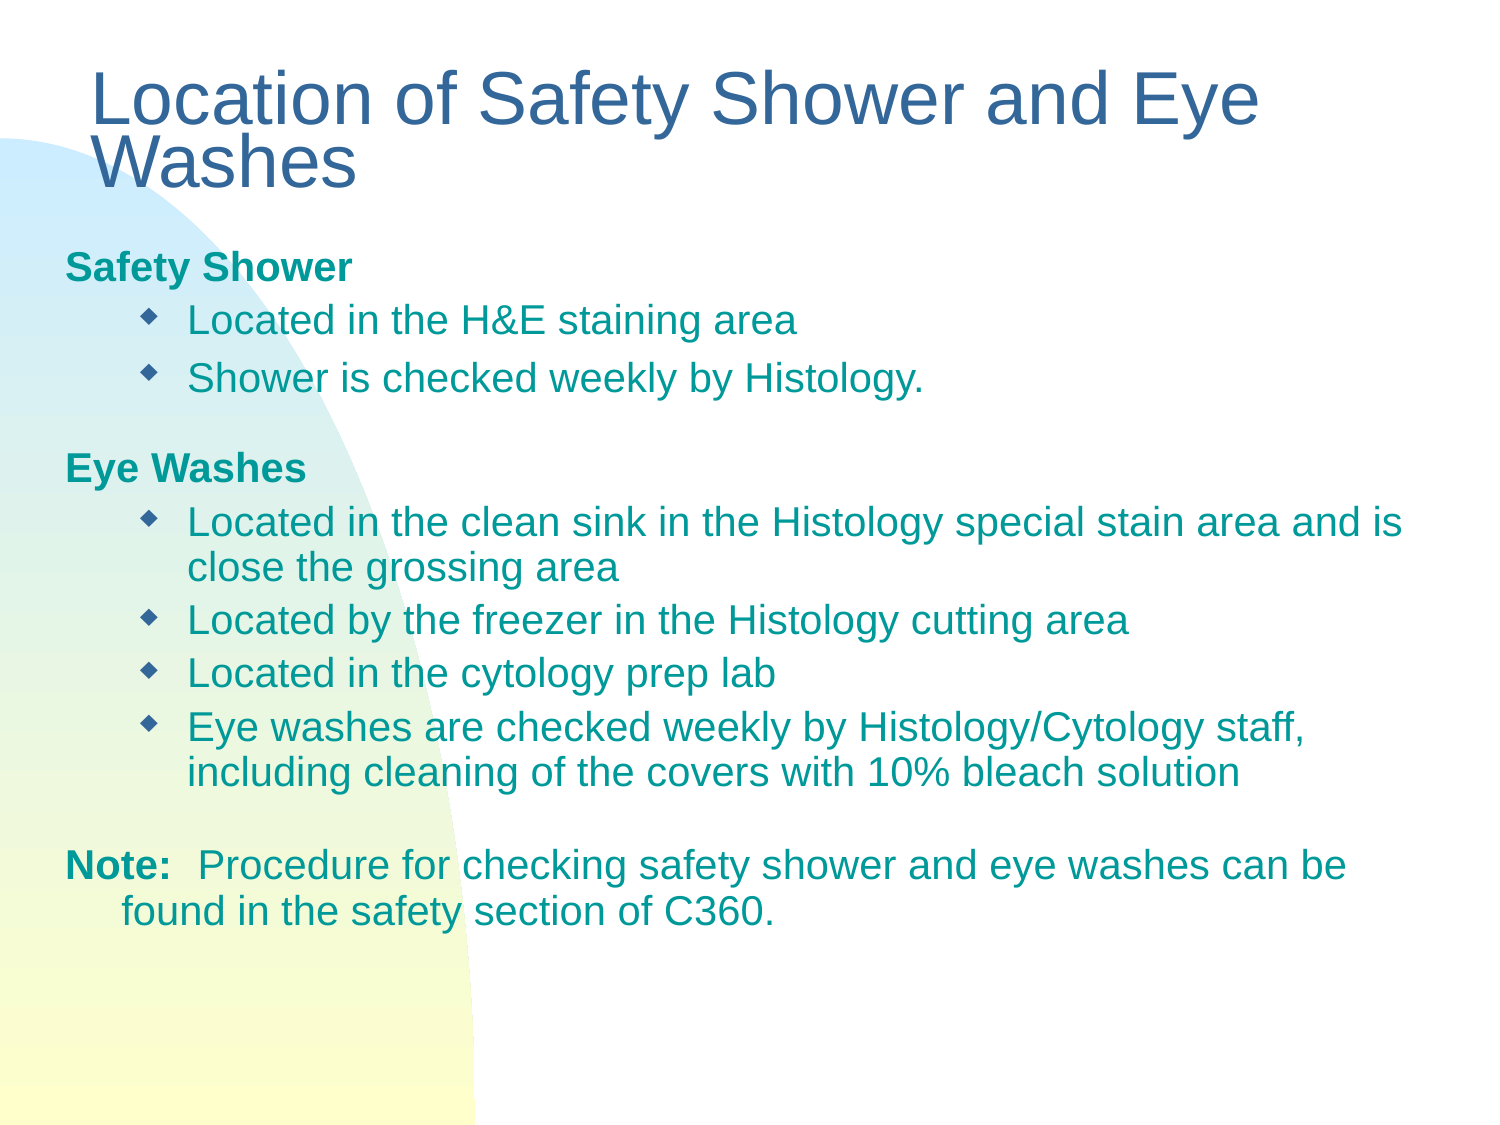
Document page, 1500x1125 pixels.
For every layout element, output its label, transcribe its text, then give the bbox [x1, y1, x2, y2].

title Location of Safety Shower and Eye Washes [74, 74, 1388, 201]
list Safety Shower Located in the H&E staining area Shower is checked weekly by Histology. Eye Washes Located in the clean sink in the Histology special stain area and is close the grossing area Located by the freezer in the Histology cutting area Located in the cytology prep lab Eye washes are checked weekly by Histology/Cytology staff, including cleaning of the covers with 10% bleach solution Note: Procedure for checking safety shower and eye washes can be found in the safety section of C360. [49, 237, 1438, 913]
